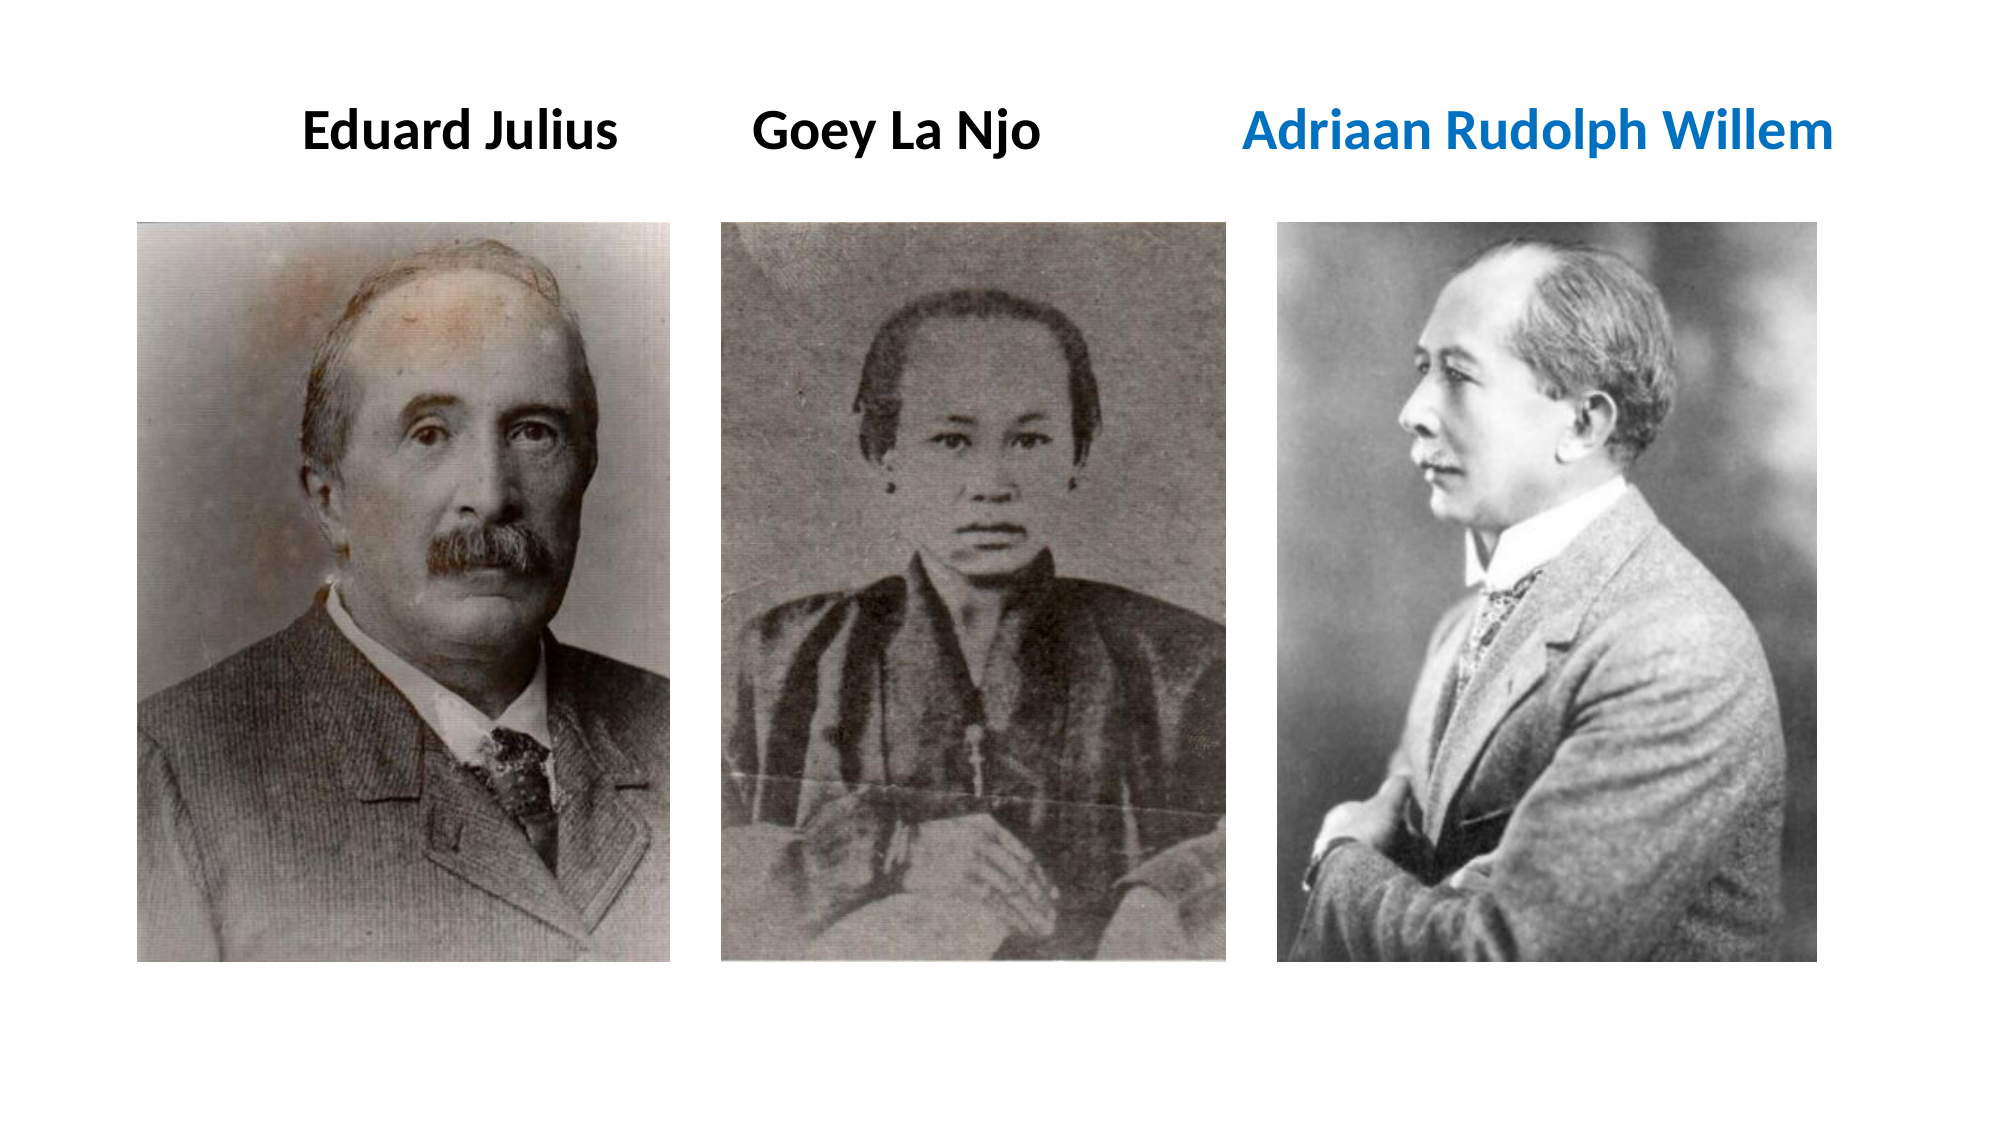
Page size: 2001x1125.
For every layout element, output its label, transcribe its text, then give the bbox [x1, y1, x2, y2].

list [721, 222, 1226, 962]
title Eduard Julius Goey La Njo Adriaan Rudolph Willem [137, 59, 1895, 201]
picture [1276, 222, 1817, 962]
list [137, 222, 670, 962]
